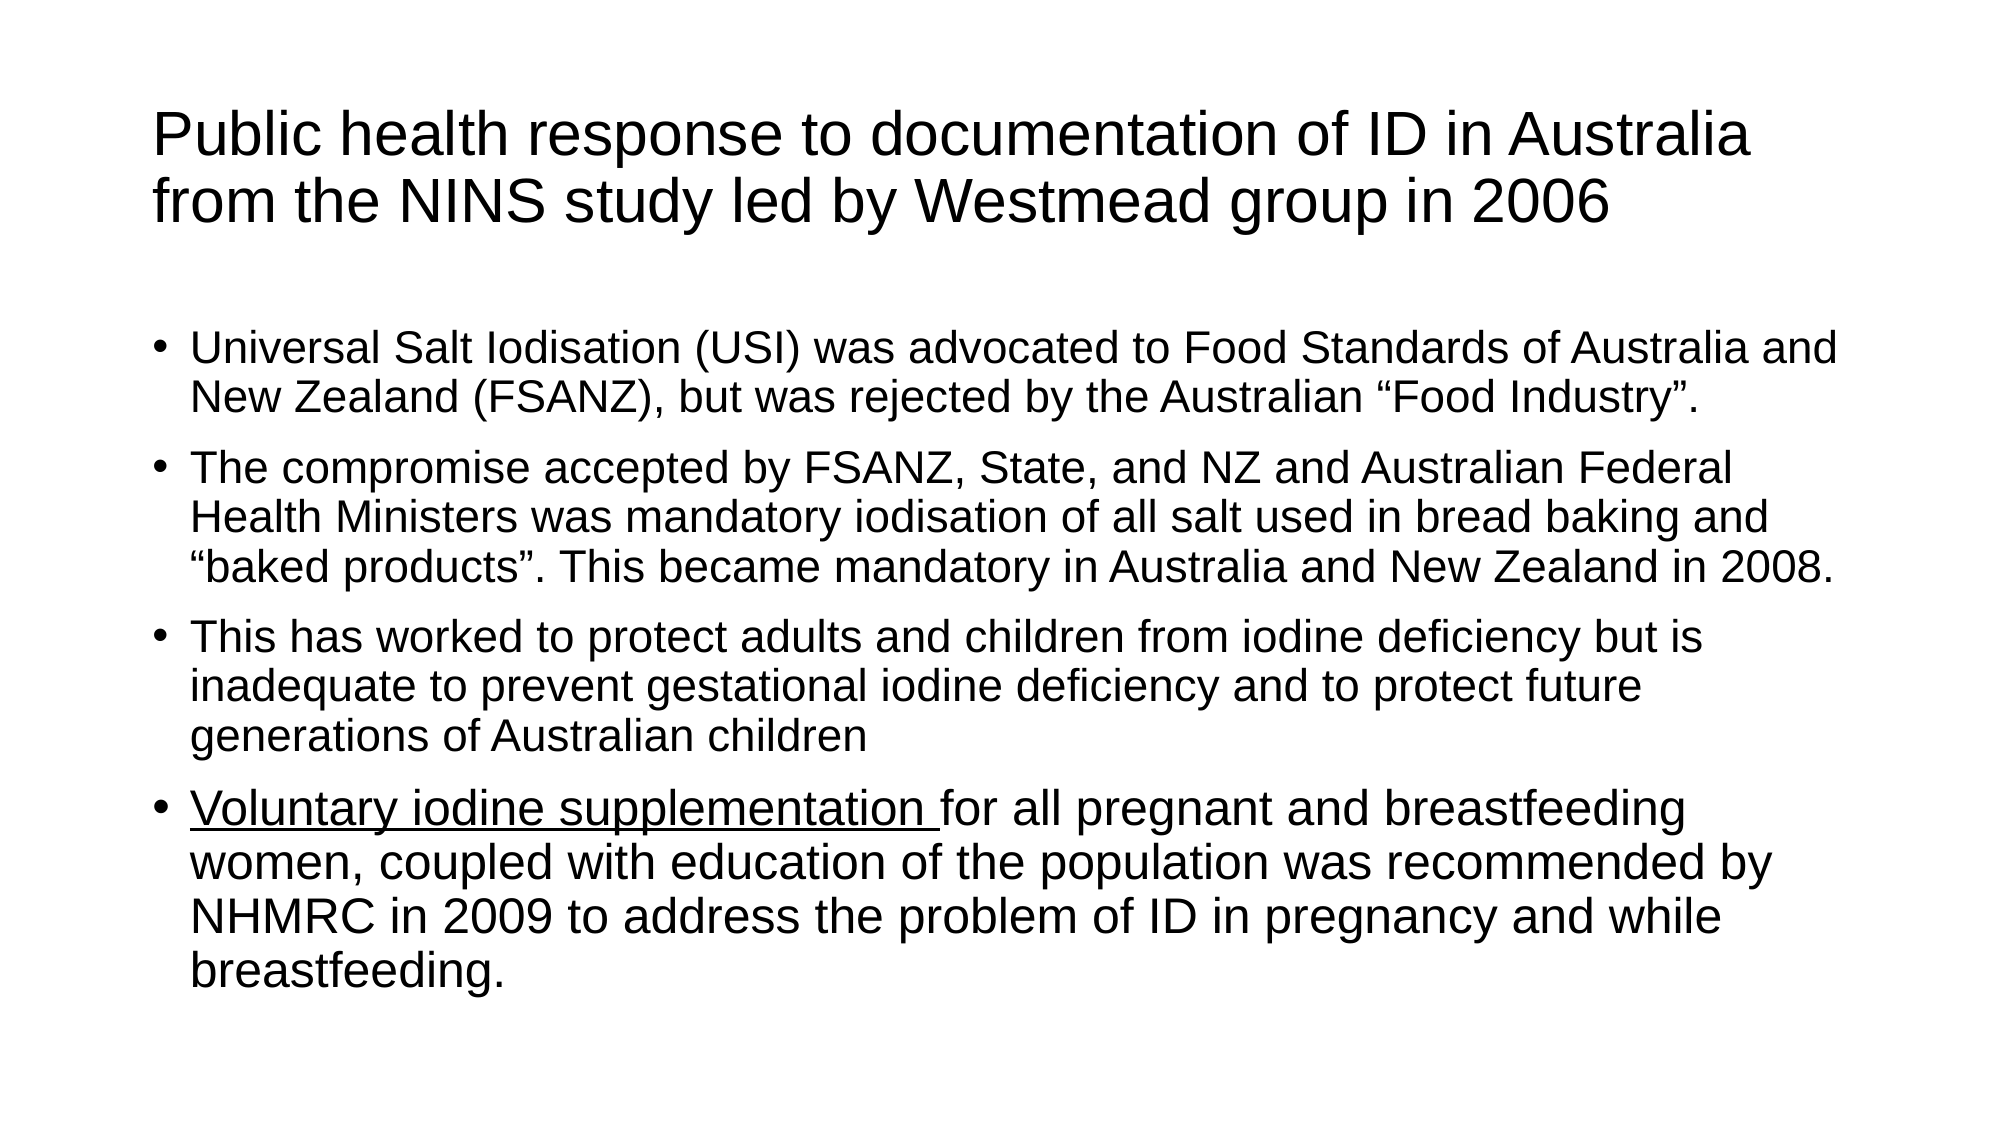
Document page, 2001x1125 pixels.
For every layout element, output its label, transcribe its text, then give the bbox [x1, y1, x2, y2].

list Universal Salt Iodisation (USI) was advocated to Food Standards of Australia and New Zealand (FSANZ), but was rejected by the Australian “Food Industry”. The compromise accepted by FSANZ, State, and NZ and Australian Federal Health Ministers was mandatory iodisation of all salt used in bread baking and “baked products”. This became mandatory in Australia and New Zealand in 2008. This has worked to protect adults and children from iodine deficiency but is inadequate to prevent gestational iodine deficiency and to protect future generations of Australian children Voluntary iodine supplementation for all pregnant and breastfeeding women, coupled with education of the population was recommended by NHMRC in 2009 to address the problem of ID in pregnancy and while breastfeeding. [137, 316, 1863, 1014]
title Public health response to documentation of ID in Australia from the NINS study led by Westmead group in 2006 [137, 59, 1863, 278]
